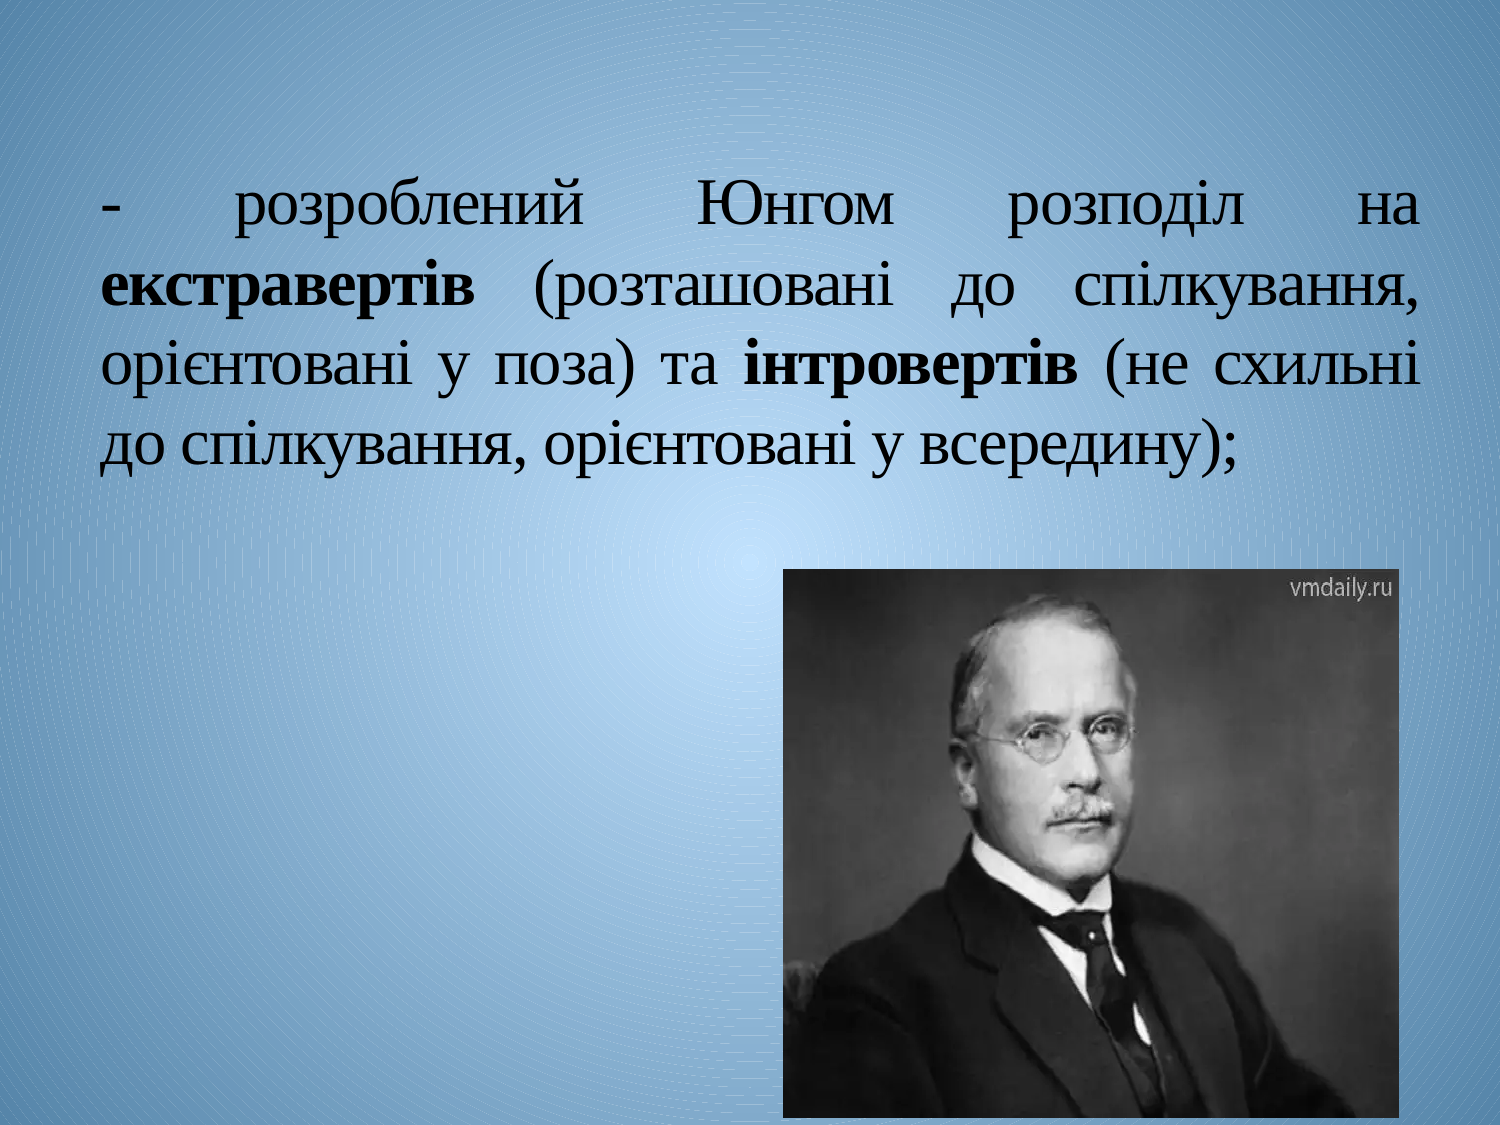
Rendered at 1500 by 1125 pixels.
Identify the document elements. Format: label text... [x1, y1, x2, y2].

text_box - розроблений Юнгом розподіл на екстравертів (розташовані до спілкування, орієнтовані у поза) та інтровертів (не схильні до спілкування, орієнтовані у всередину); [29, 150, 1436, 486]
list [783, 569, 1400, 1118]
